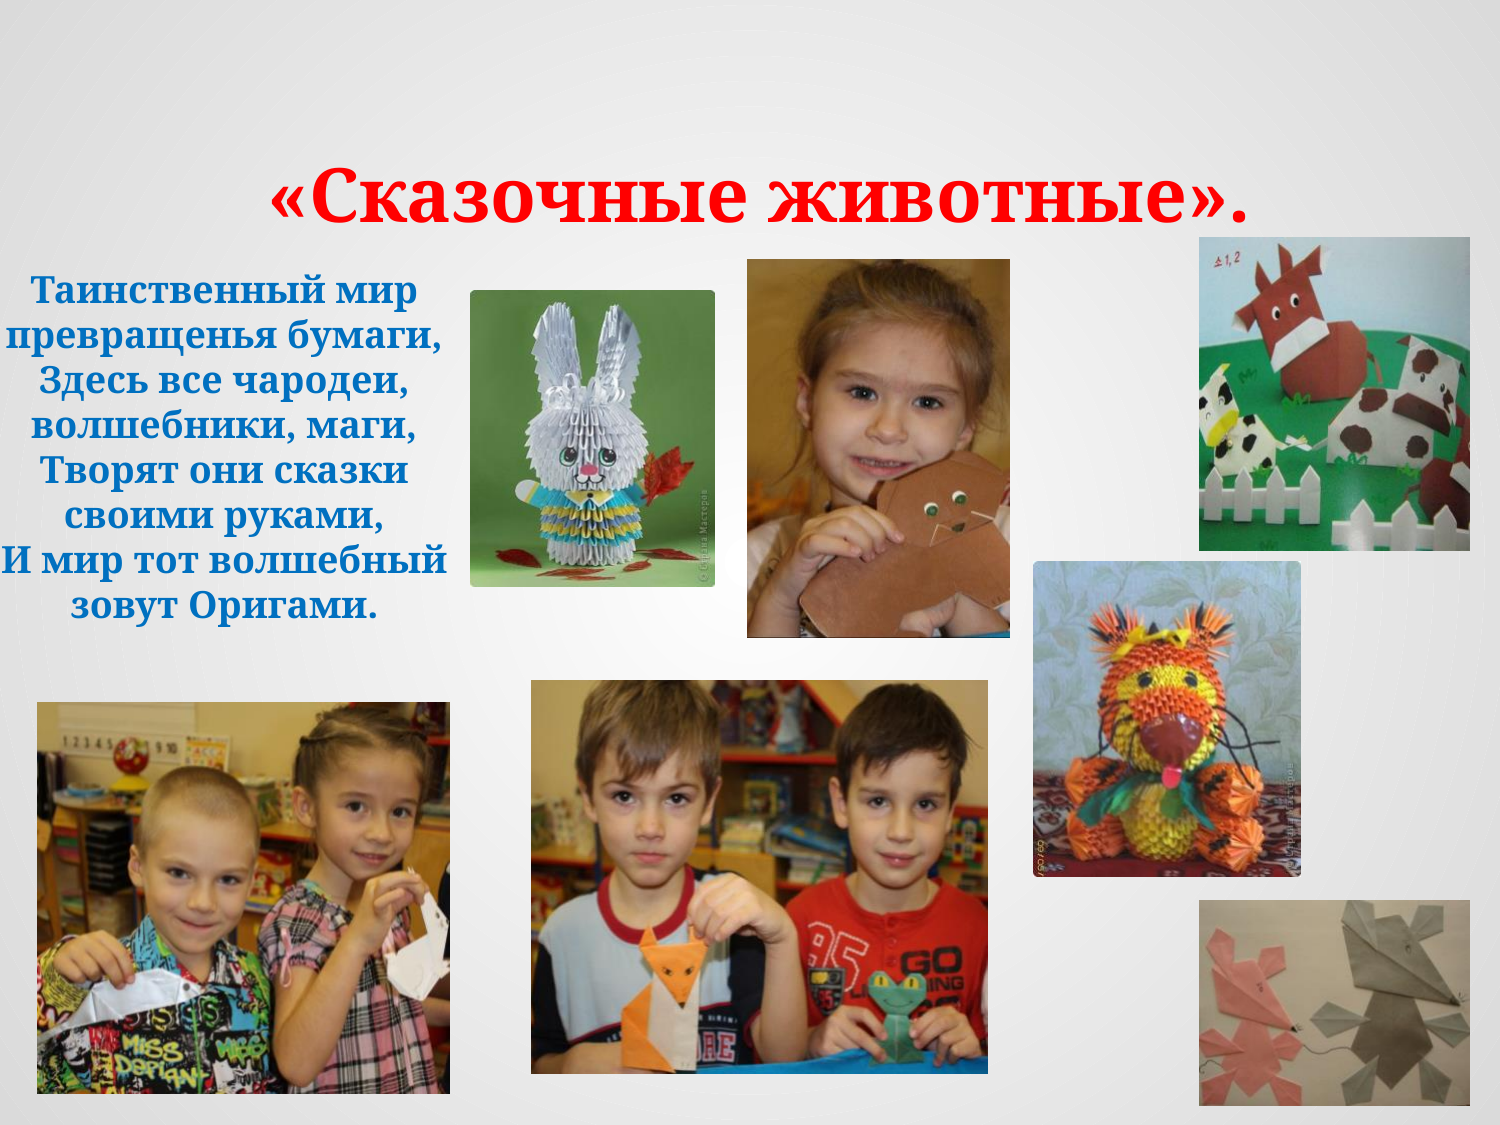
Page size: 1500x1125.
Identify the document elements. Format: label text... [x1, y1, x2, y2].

picture [1199, 237, 1470, 551]
text_box «Сказочные животные». [9, 140, 1500, 335]
text_box Таинственный мир превращенья бумаги, Здесь все чародеи, волшебники, маги, Творят они сказки своими руками, И мир тот волшебный зовут Оригами. [0, 259, 479, 634]
picture [1199, 900, 1470, 1106]
picture [470, 290, 715, 587]
picture [746, 258, 1010, 639]
picture [531, 680, 988, 1074]
picture [37, 701, 451, 1094]
picture [1033, 561, 1301, 878]
